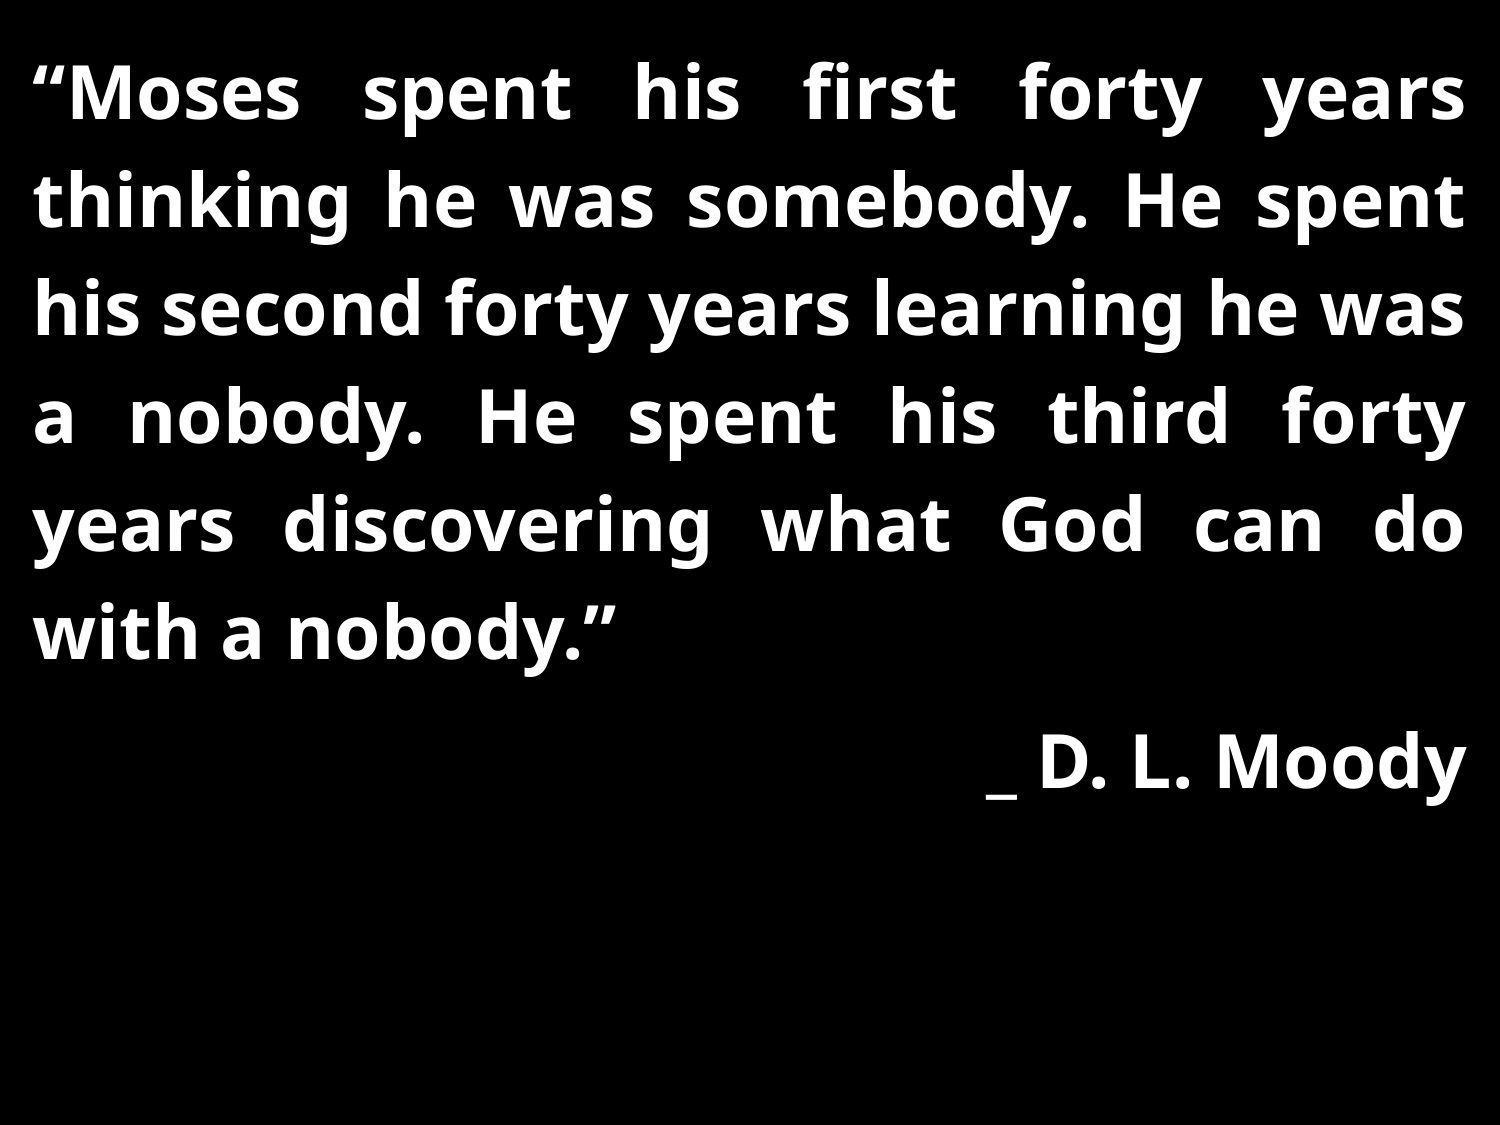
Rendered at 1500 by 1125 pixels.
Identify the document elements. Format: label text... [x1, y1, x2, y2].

list “Moses spent his first forty years thinking he was somebody. He spent his second forty years learning he was a nobody. He spent his third forty years discovering what God can do with a nobody.” _ D. L. Moody [17, 19, 1483, 1106]
